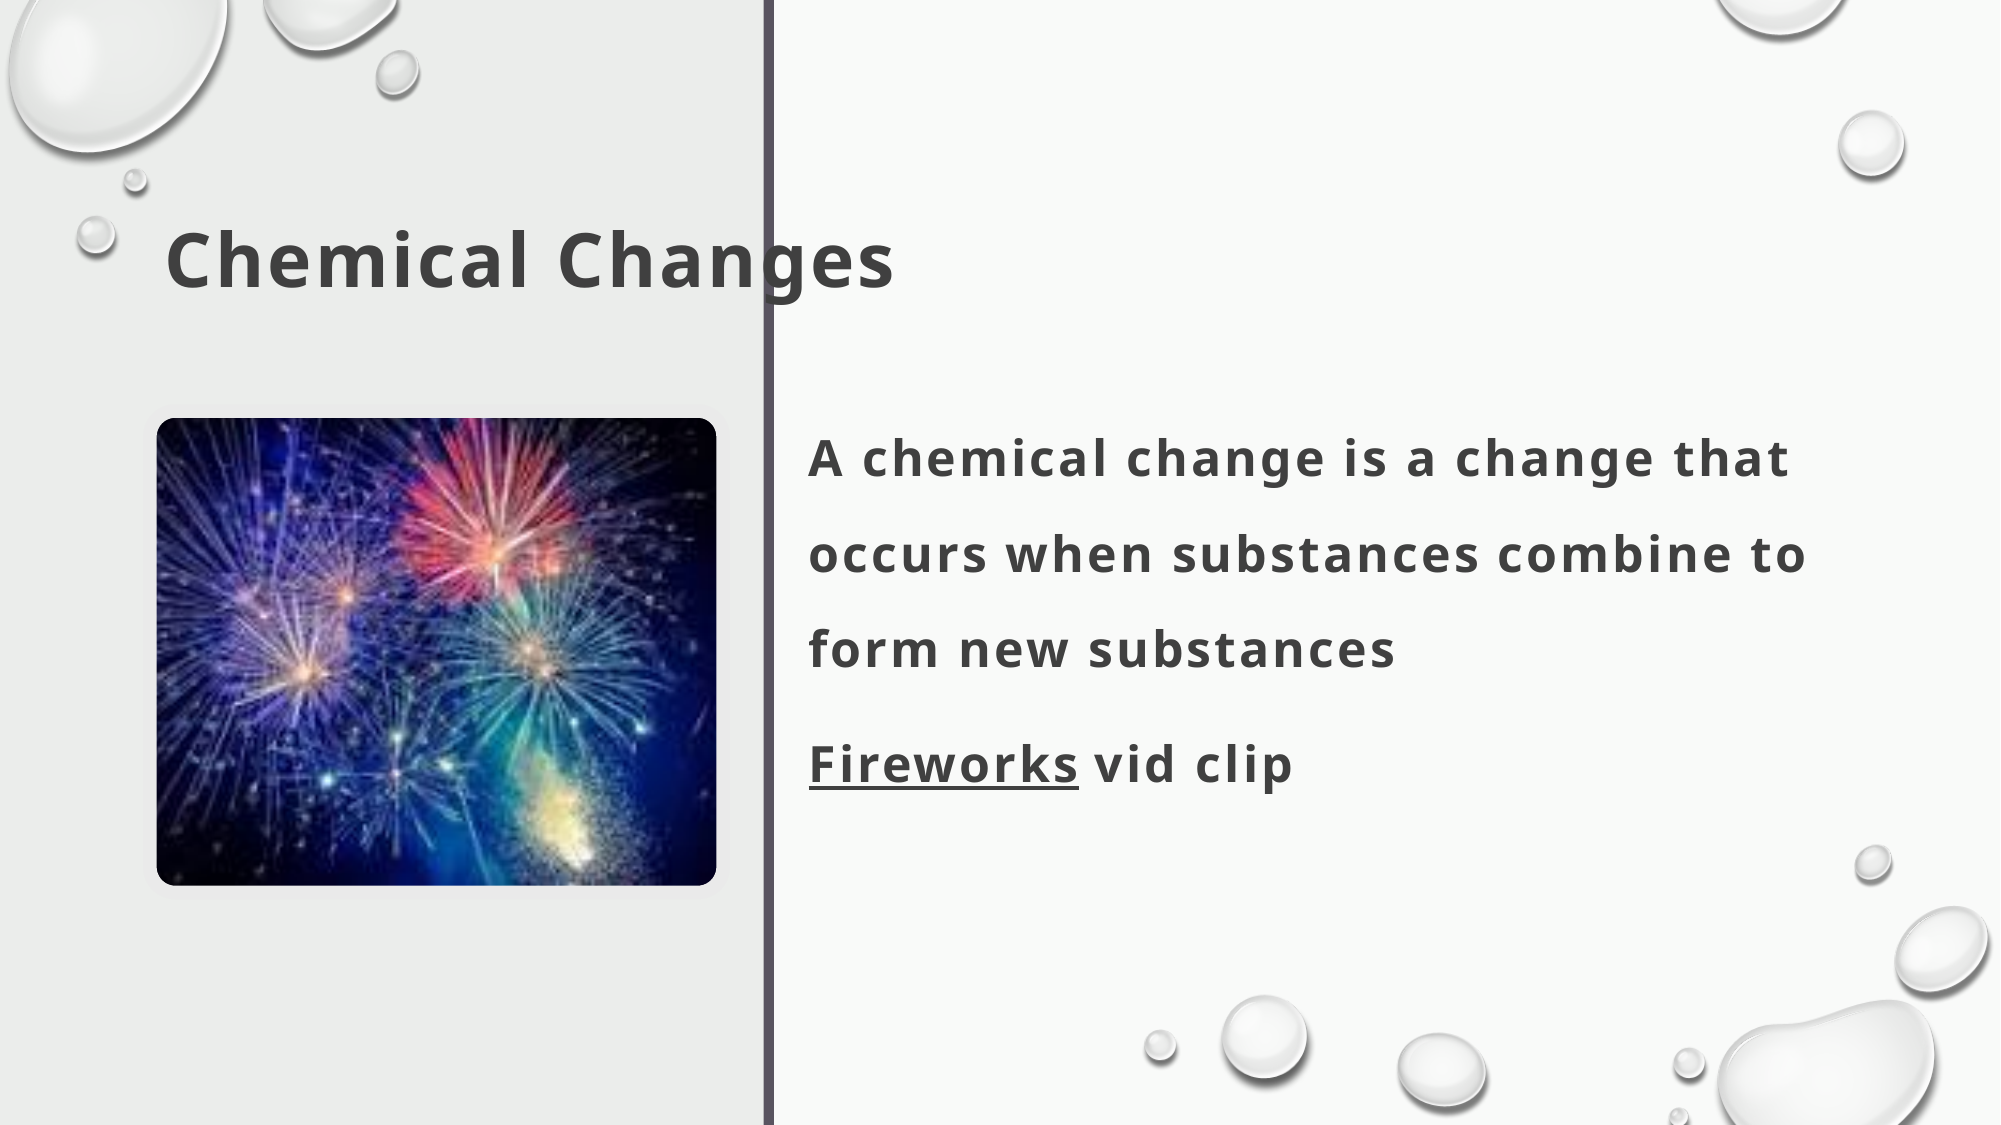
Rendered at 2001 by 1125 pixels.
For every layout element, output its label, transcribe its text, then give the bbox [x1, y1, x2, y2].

list A chemical change is a change that occurs when substances combine to form new substances Fireworks vid clip [793, 388, 1850, 950]
picture [0, 0, 2000, 1125]
title Chemical Changes [149, 101, 1851, 364]
